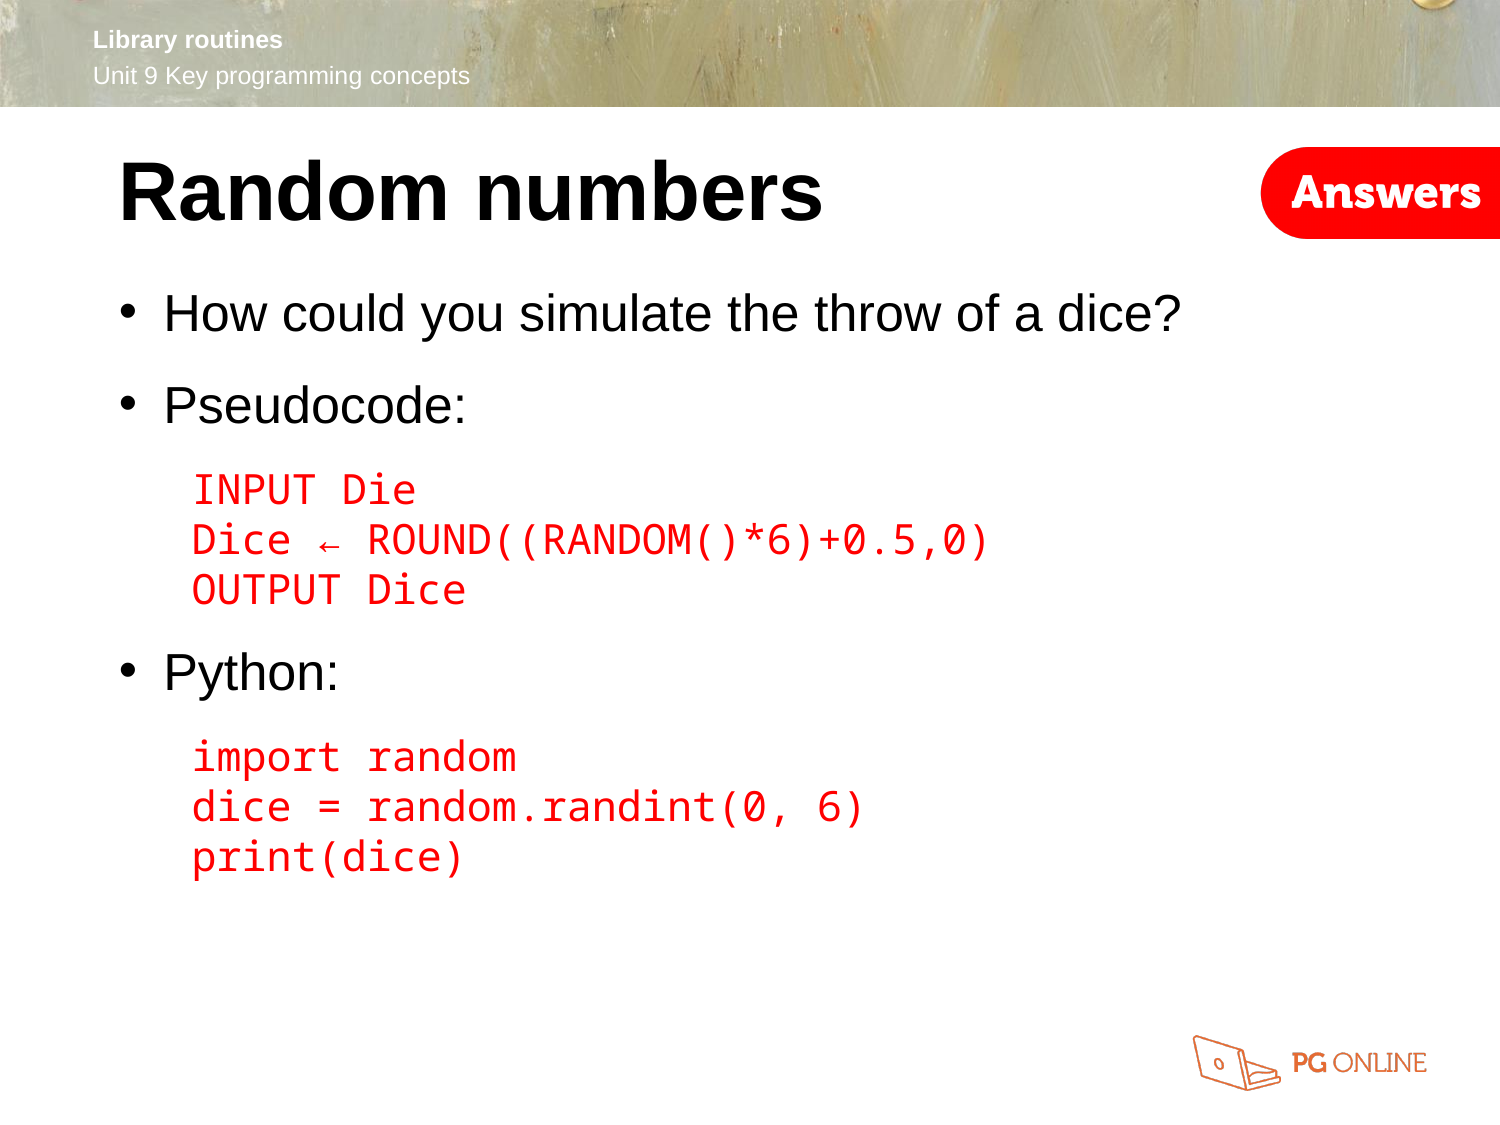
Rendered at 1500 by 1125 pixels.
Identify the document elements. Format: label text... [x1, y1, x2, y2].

picture [1260, 147, 1500, 239]
list Random numbers [118, 148, 1401, 259]
picture [0, 0, 1500, 107]
picture [1192, 1035, 1427, 1091]
list How could you simulate the throw of a dice? Pseudocode: INPUT Die Dice ← ROUND((RANDOM()*6)+0.5,0) OUTPUT Dice Python: import random dice = random.randint(0, 6) print(dice) [118, 279, 1398, 847]
